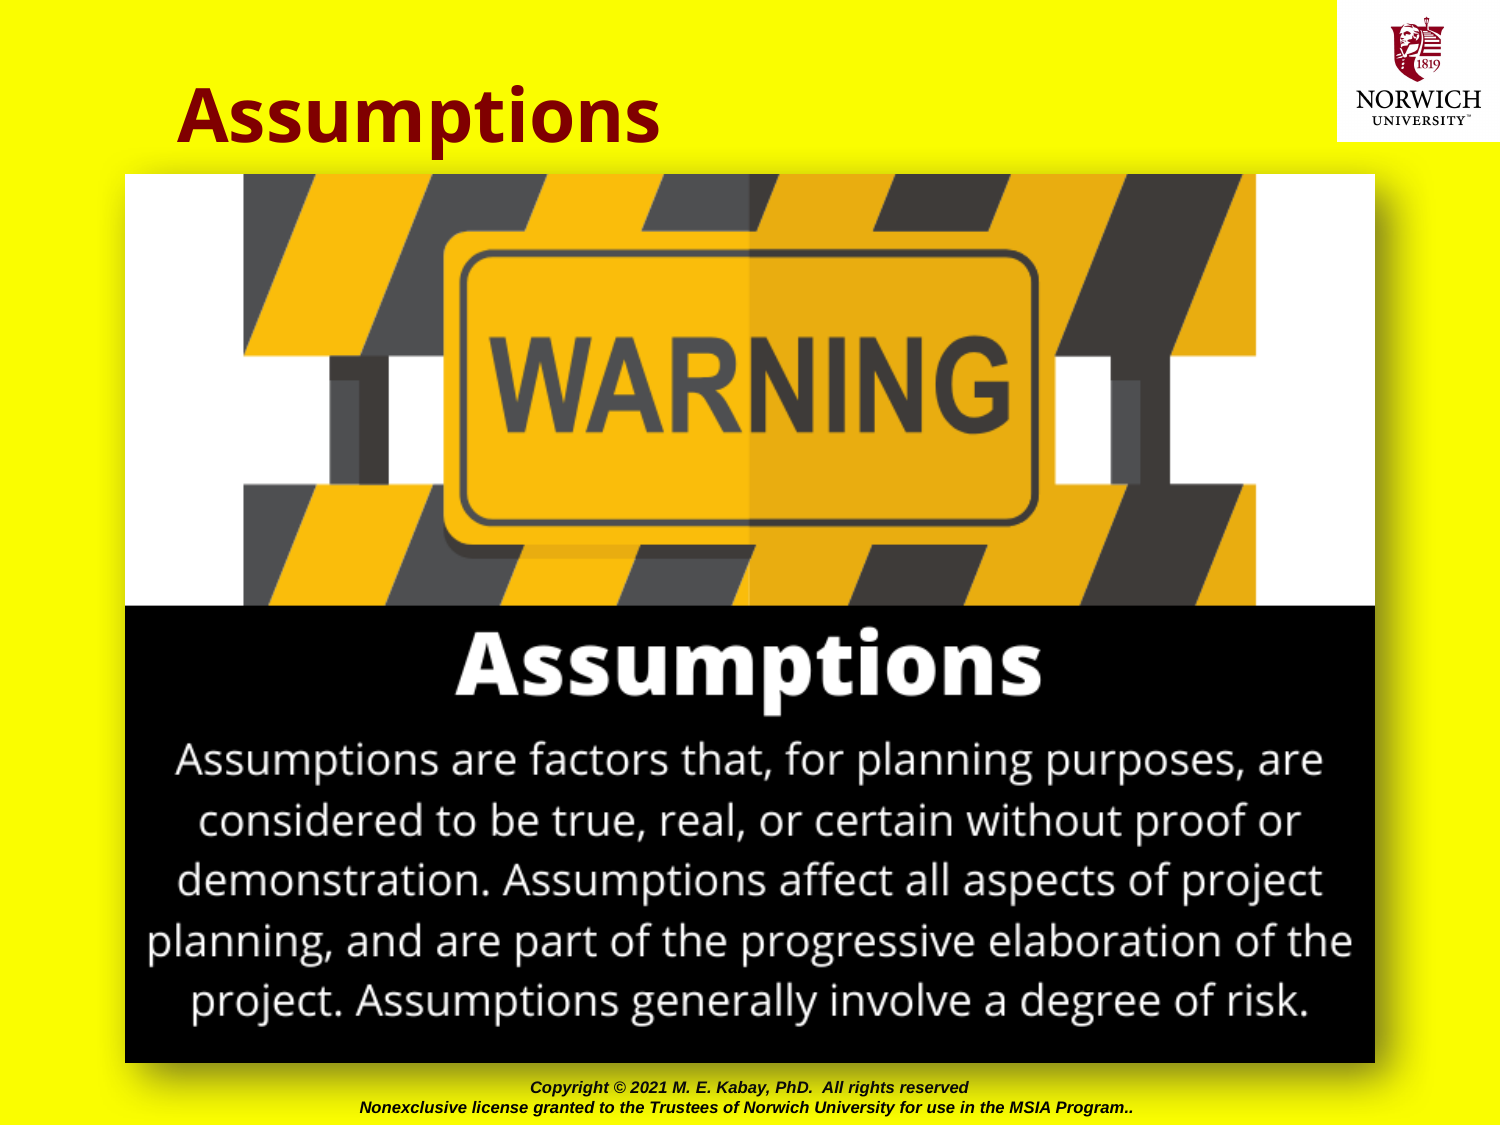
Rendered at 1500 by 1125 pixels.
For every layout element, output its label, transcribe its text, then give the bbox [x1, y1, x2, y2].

picture [1337, 0, 1500, 142]
title Assumptions [162, 24, 1338, 158]
picture [124, 174, 1376, 1063]
